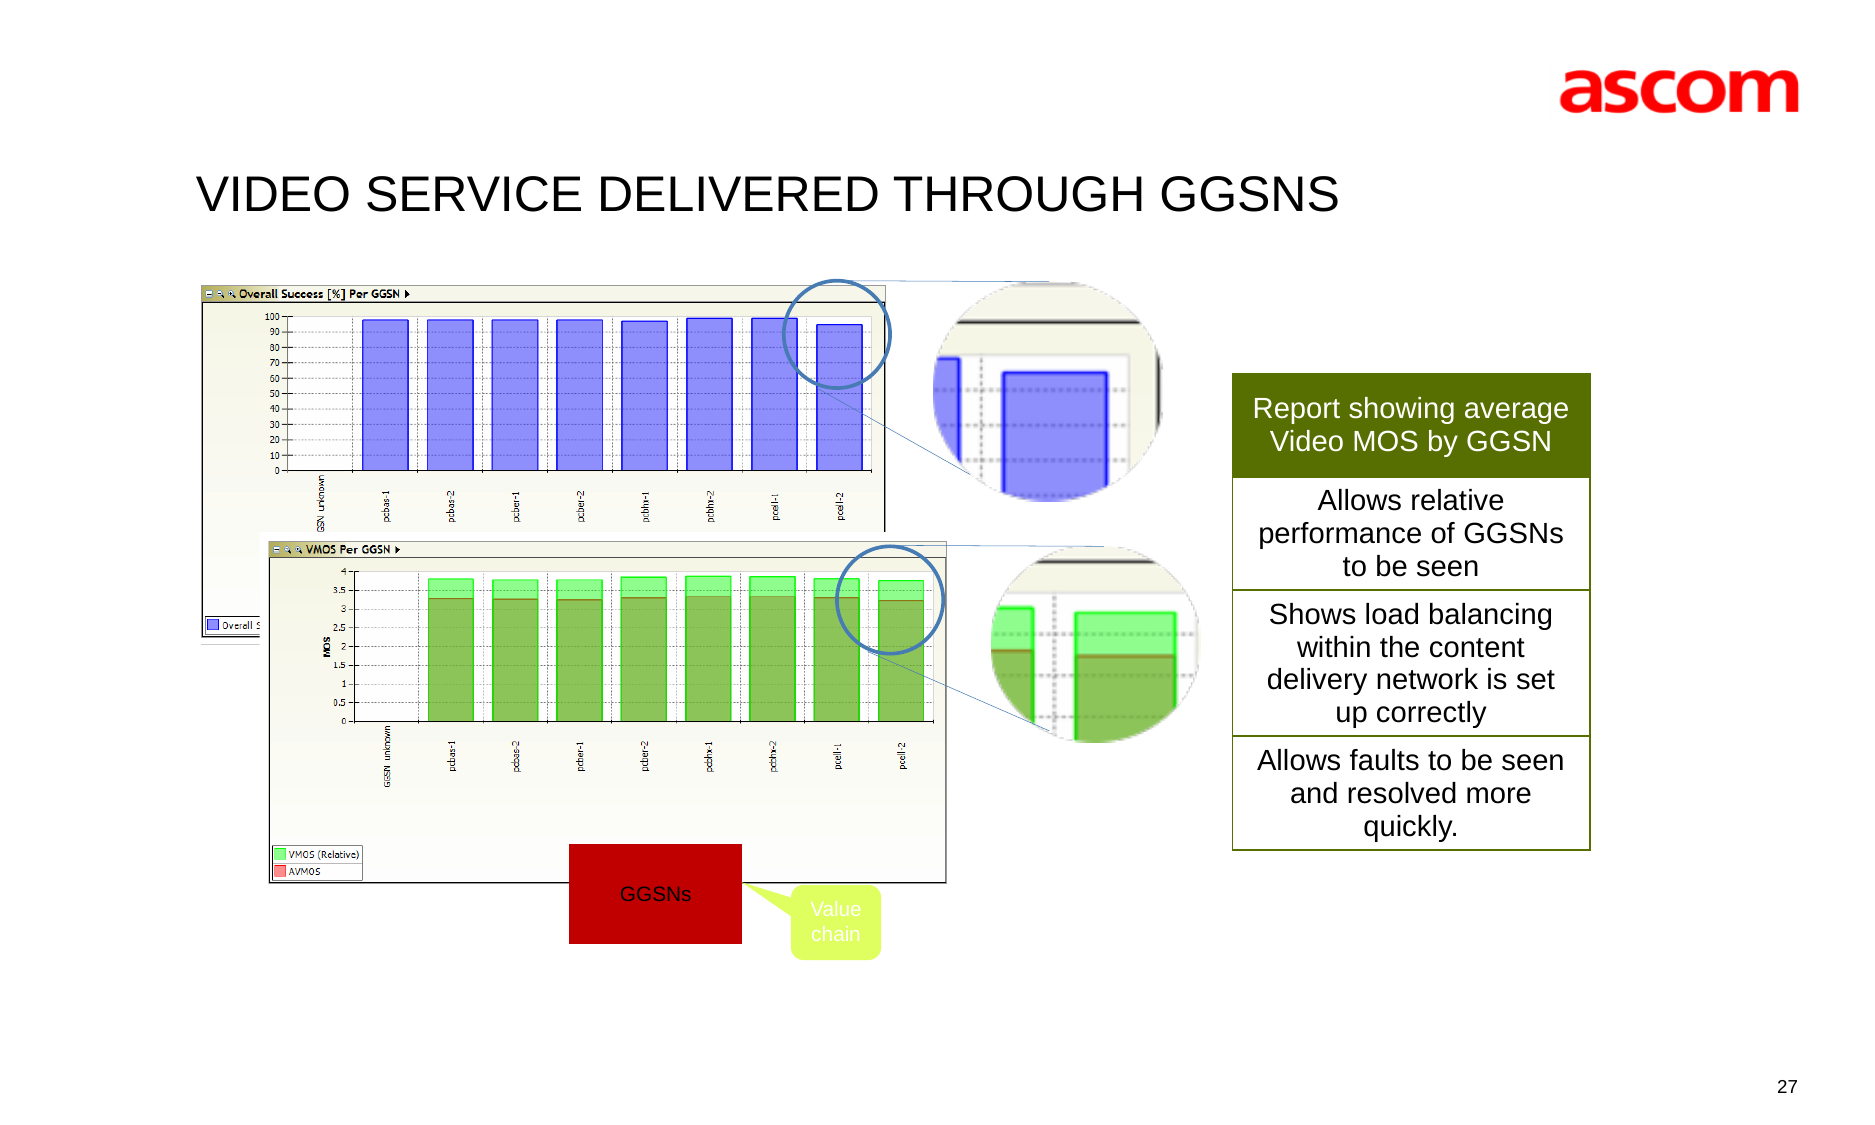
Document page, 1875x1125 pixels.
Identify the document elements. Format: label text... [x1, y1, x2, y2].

picture [991, 546, 1201, 743]
slide_number 27 [1754, 1073, 1799, 1098]
table_cell Allows relative performance of GGSNs to be seen [1233, 478, 1589, 589]
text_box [867, 651, 1050, 732]
table_cell Allows faults to be seen and resolved more quickly. [1233, 737, 1589, 849]
table_header Report showing average Video MOS by GGSN [1233, 375, 1589, 476]
table_cell Shows load balancing within the content delivery network is set up correctly [1233, 591, 1589, 735]
text_box Value chain [765, 899, 882, 961]
picture [195, 281, 956, 890]
table_header GGSNs [569, 899, 742, 944]
picture [933, 281, 1166, 503]
title VIDEO Service delivered through GGSNs [195, 148, 1684, 222]
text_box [816, 387, 971, 475]
picture [1549, 60, 1812, 124]
